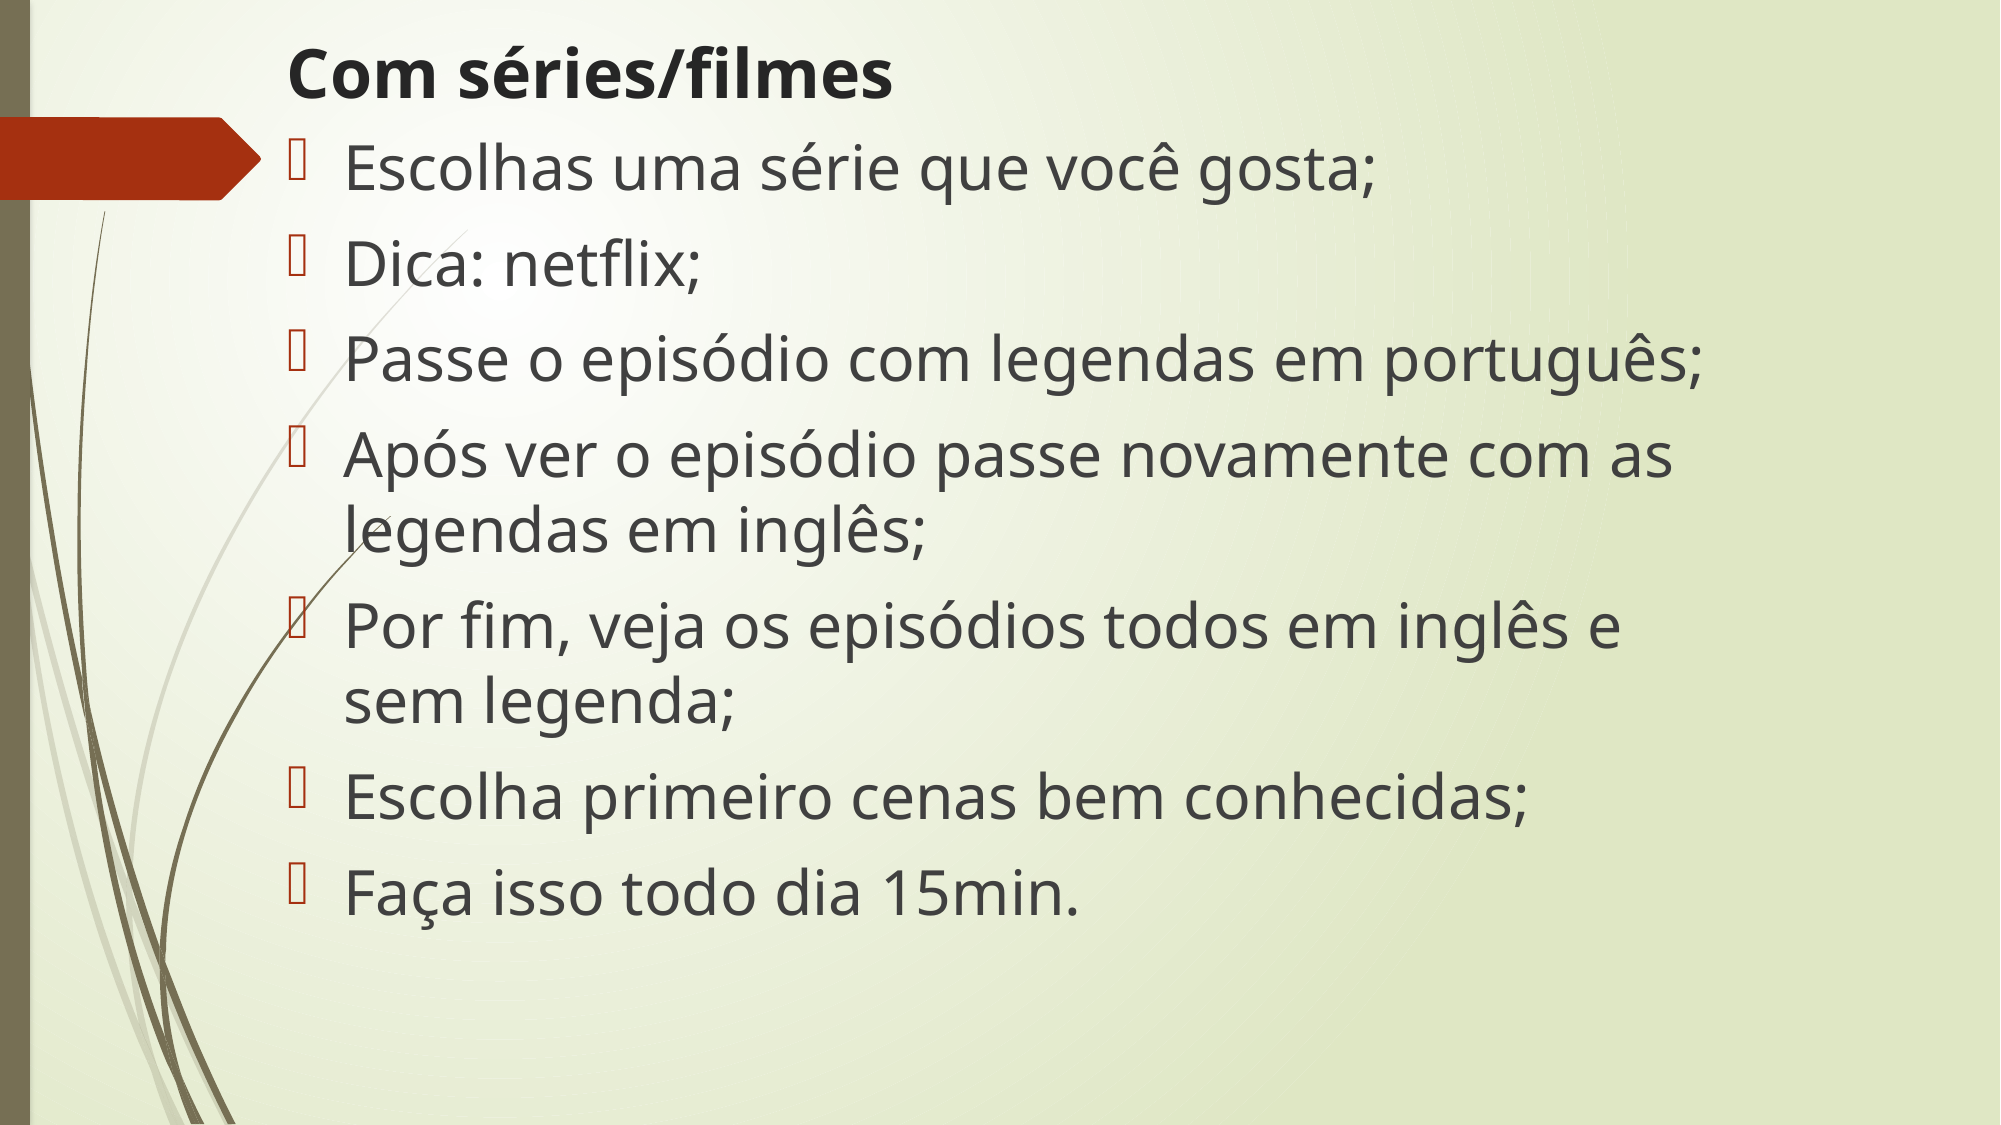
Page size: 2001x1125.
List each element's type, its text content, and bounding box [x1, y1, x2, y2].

title Com séries/filmes [271, 23, 1025, 120]
list Escolhas uma série que você gosta; Dica: netflix; Passe o episódio com legendas em português; Após ver o episódio passe novamente com as legendas em inglês; Por fim, veja os episódios todos em inglês e sem legenda; Escolha primeiro cenas bem conhecidas; Faça isso todo dia 15min. [271, 120, 1775, 1074]
